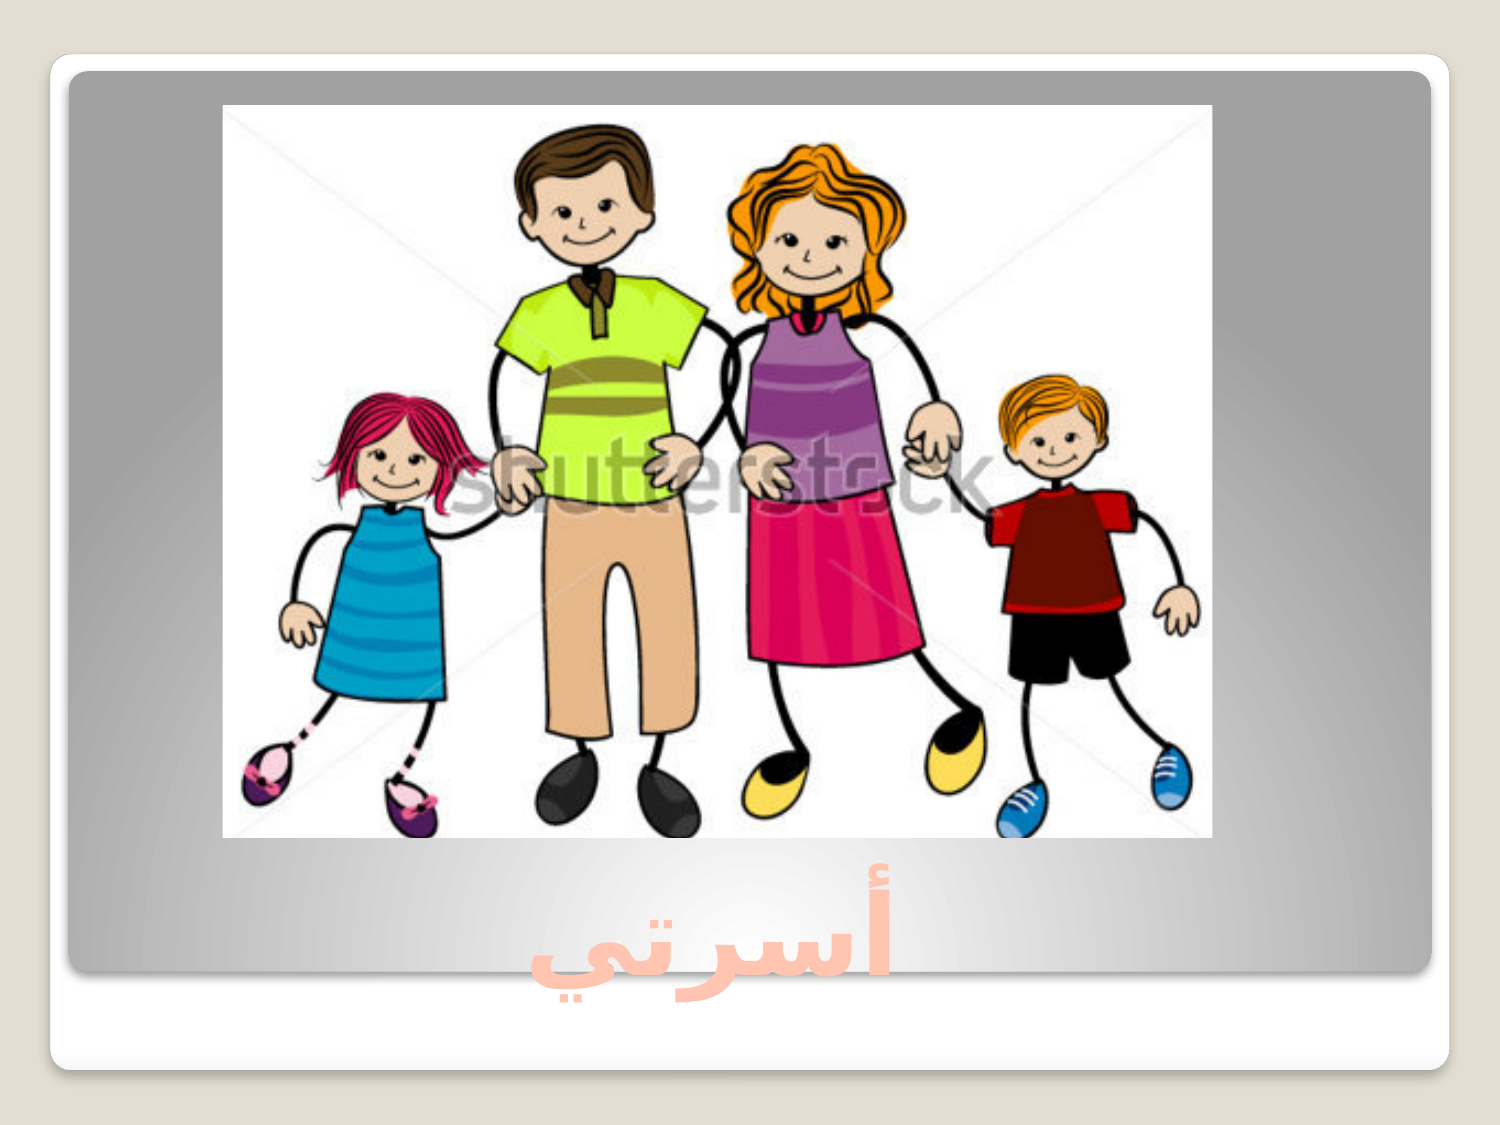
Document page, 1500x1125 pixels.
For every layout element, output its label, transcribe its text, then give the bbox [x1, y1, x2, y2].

text_box أسرتي [509, 855, 915, 1006]
picture [222, 105, 1213, 838]
